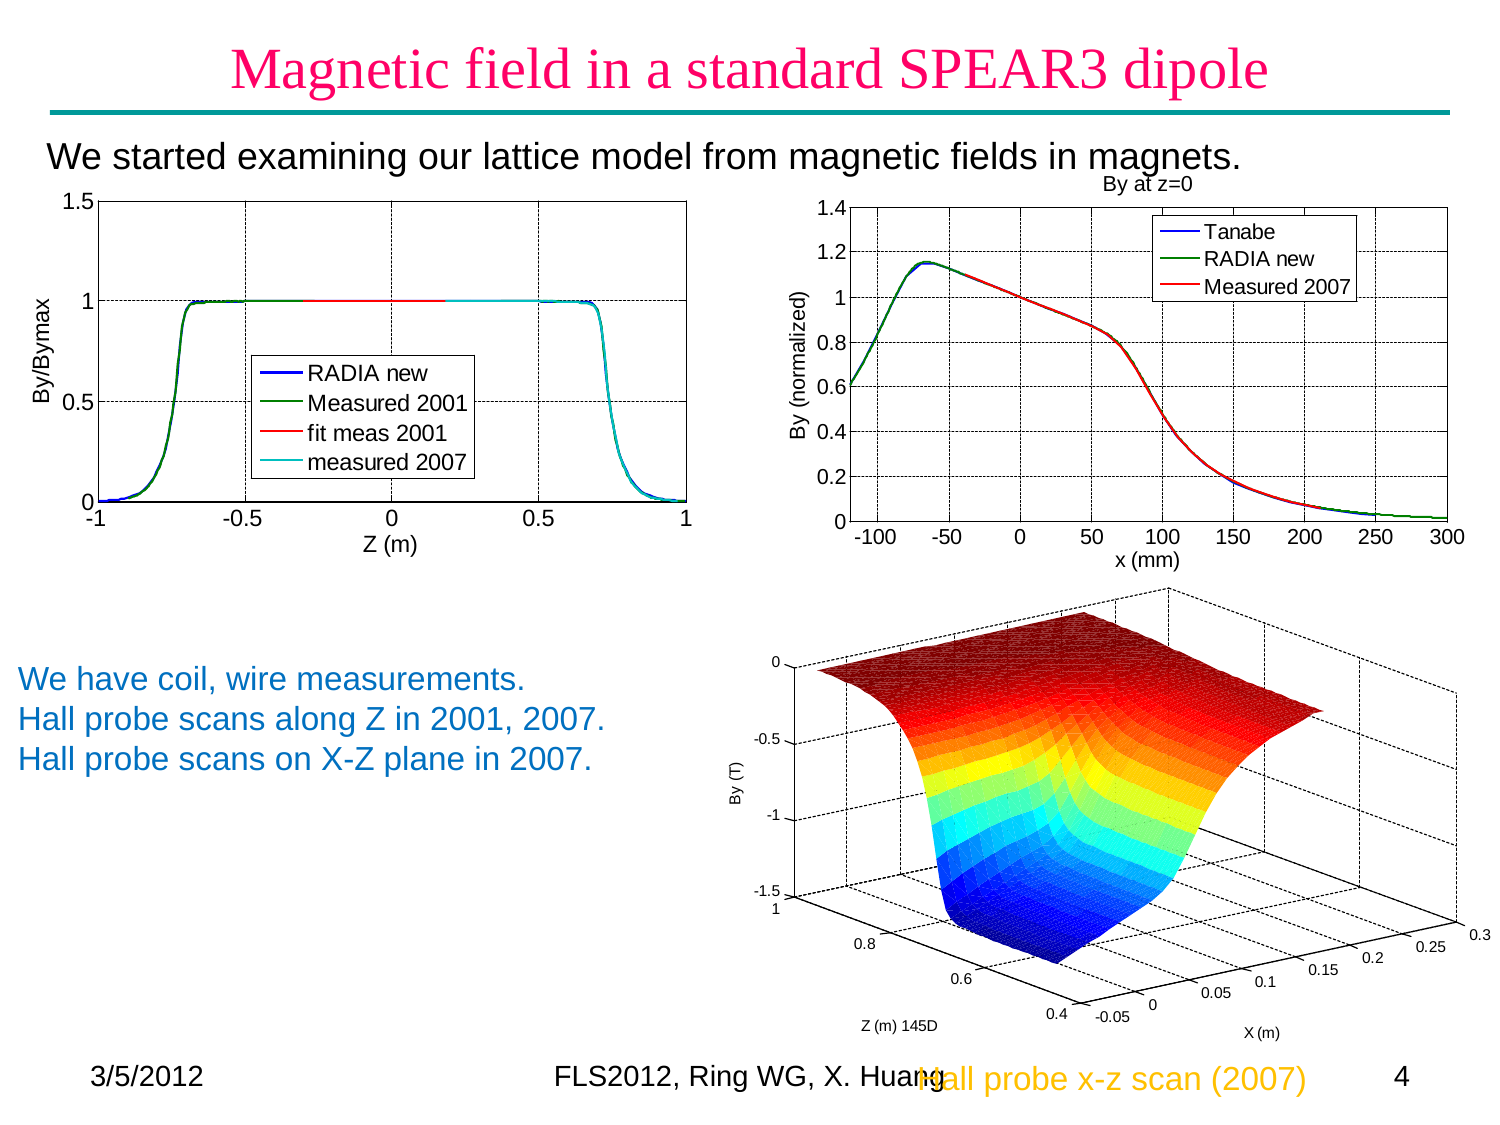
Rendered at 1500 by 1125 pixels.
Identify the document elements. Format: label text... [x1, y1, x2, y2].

footer FLS2012, Ring WG, X. Huang [512, 1049, 988, 1103]
text_box Hall probe x-z scan (2007) [902, 1068, 1323, 1105]
title Magnetic field in a standard SPEAR3 dipole [74, 24, 1426, 106]
text_box We have coil, wire measurements. Hall probe scans along Z in 2001, 2007. Hall probe scans on X-Z plane in 2007. [3, 649, 622, 785]
slide_number 4 [1323, 1068, 1426, 1103]
text_box We started examining our lattice model from magnetic fields in magnets. [31, 124, 1258, 170]
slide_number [74, 1049, 426, 1103]
picture [0, 172, 1500, 1060]
